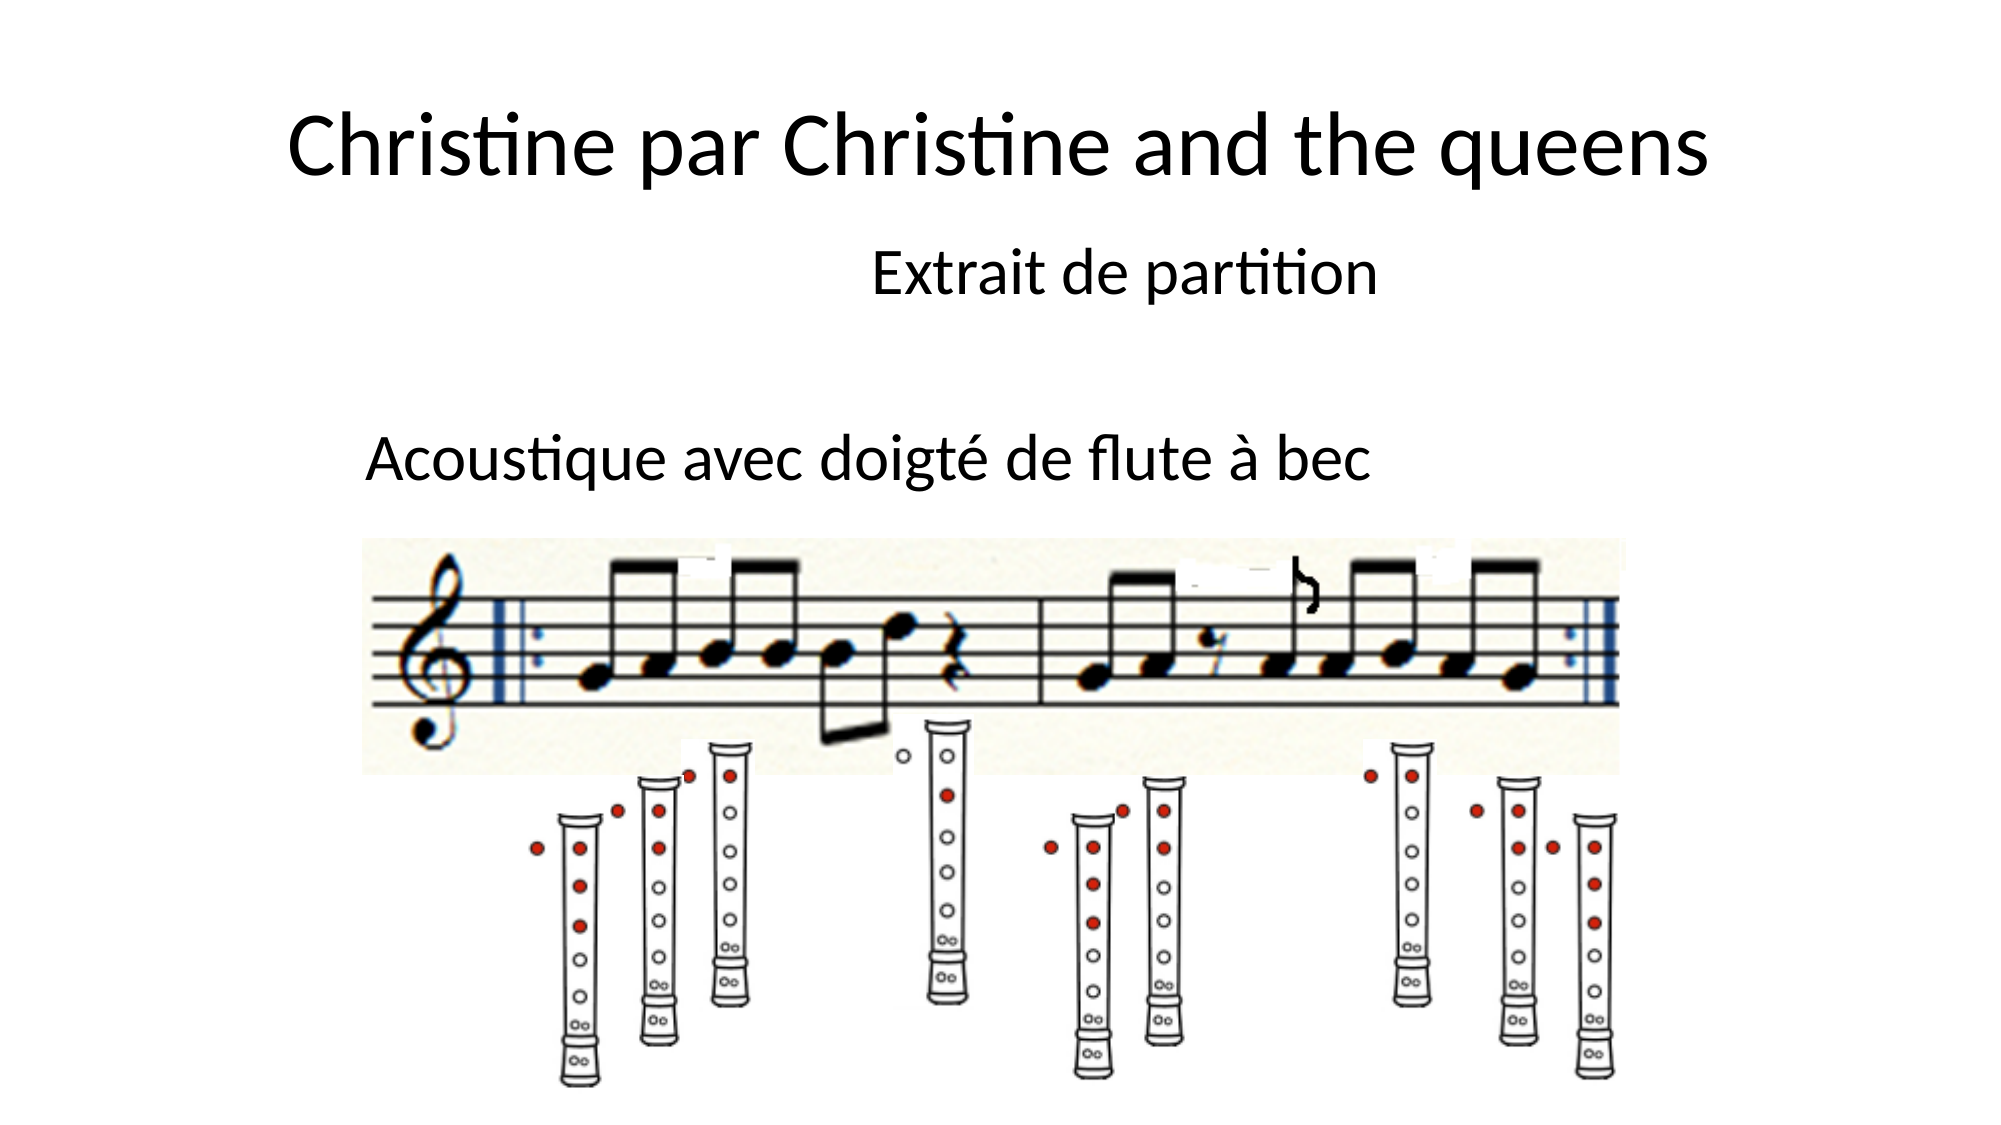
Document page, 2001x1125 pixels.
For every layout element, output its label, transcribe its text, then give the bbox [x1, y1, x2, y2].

picture [527, 810, 607, 1095]
picture [361, 538, 1626, 1086]
title Christine par Christine and the queens [99, 45, 1900, 233]
list Extrait de partition Acoustique avec doigté de flute à bec [350, 219, 1675, 998]
